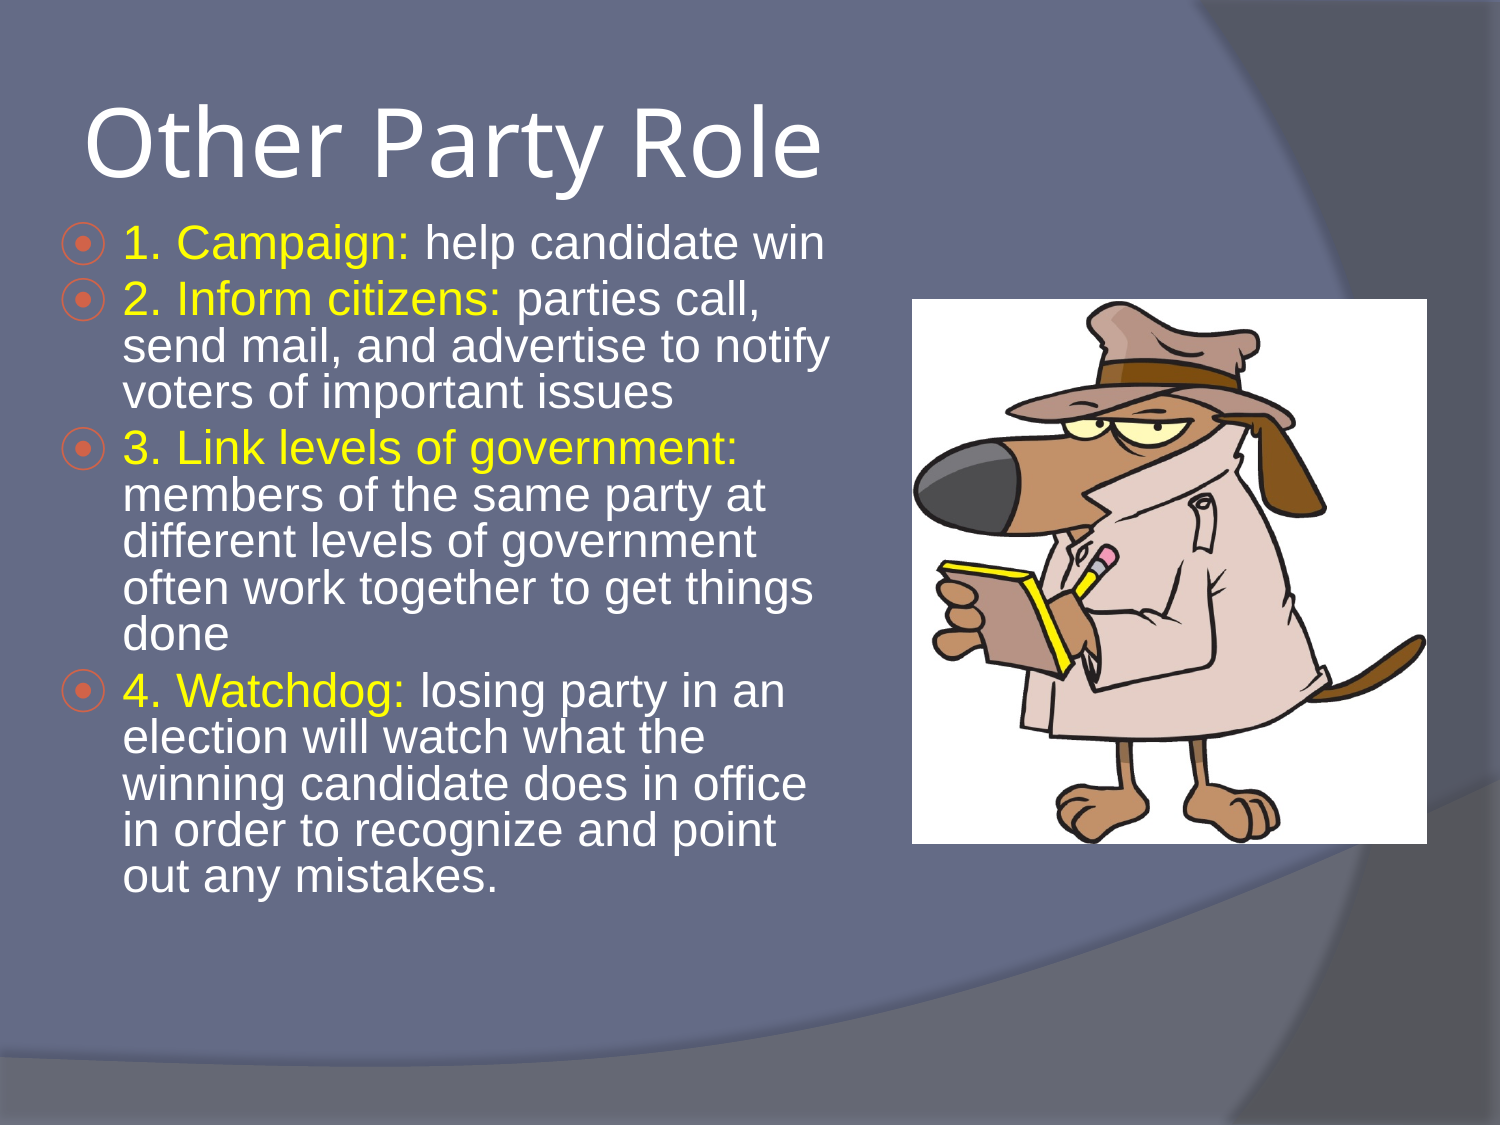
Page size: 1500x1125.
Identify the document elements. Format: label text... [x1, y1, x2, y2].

picture [912, 299, 1427, 844]
title Other Party Role [75, 45, 1300, 233]
list 1. Campaign: help candidate win 2. Inform citizens: parties call, send mail, and advertise to notify voters of important issues 3. Link levels of government: members of the same party at different levels of government often work together to get things done 4. Watchdog: losing party in an election will watch what the winning candidate does in office in order to recognize and point out any mistakes. [38, 215, 851, 990]
